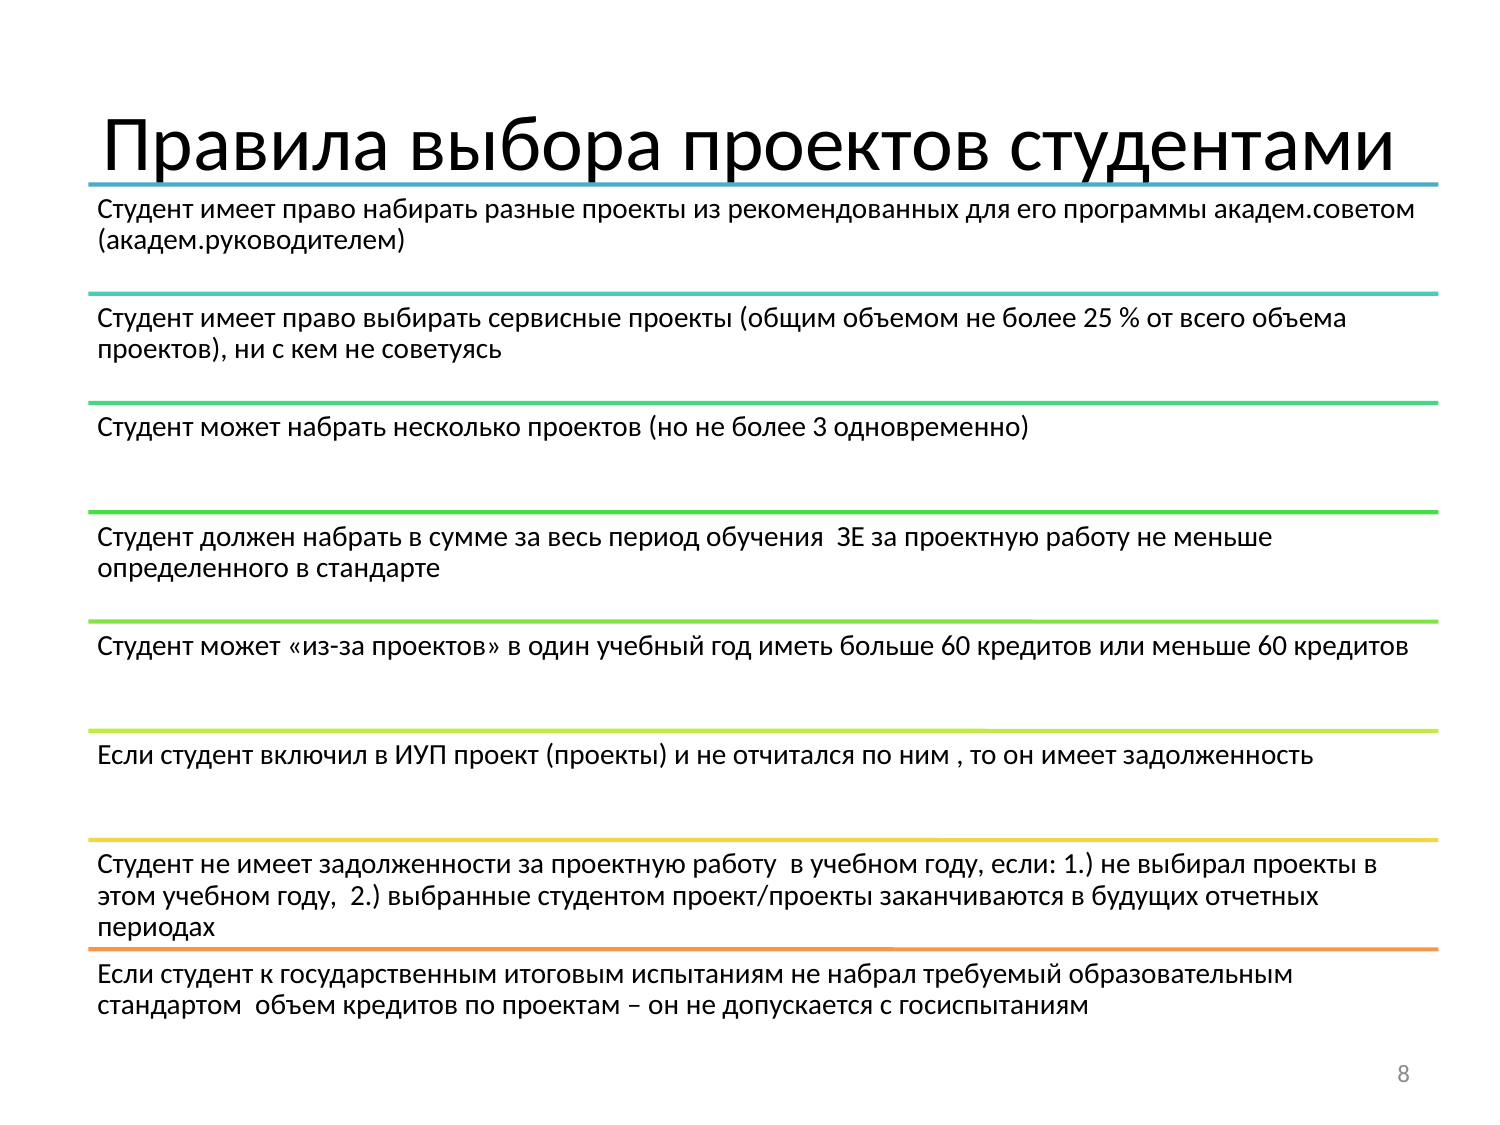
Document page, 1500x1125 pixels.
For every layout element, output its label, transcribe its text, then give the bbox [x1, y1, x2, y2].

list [88, 184, 1439, 1059]
slide_number 8 [1074, 1067, 1425, 1103]
title Правила выбора проектов студентами [75, 45, 1425, 233]
